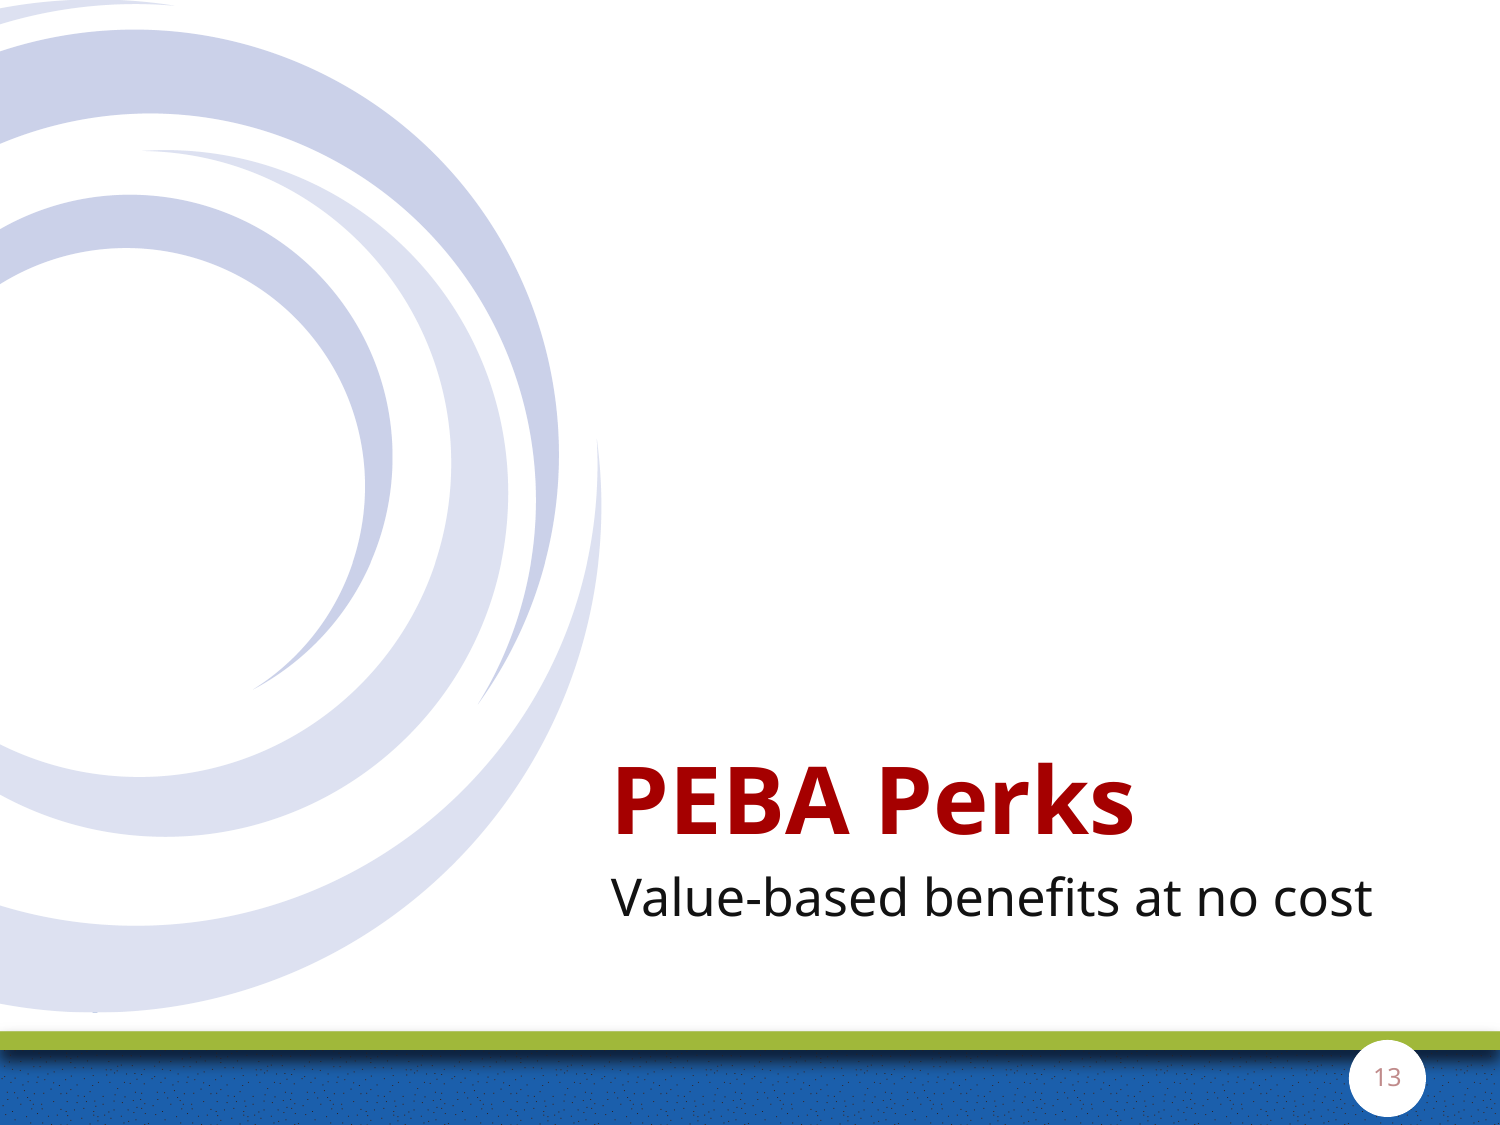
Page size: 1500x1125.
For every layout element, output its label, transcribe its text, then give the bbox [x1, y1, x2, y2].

list Value-based benefits at no cost [595, 863, 1424, 1014]
slide_number 13 [1351, 1048, 1424, 1109]
title PEBA Perks [595, 600, 1424, 863]
picture [0, 0, 1500, 1125]
